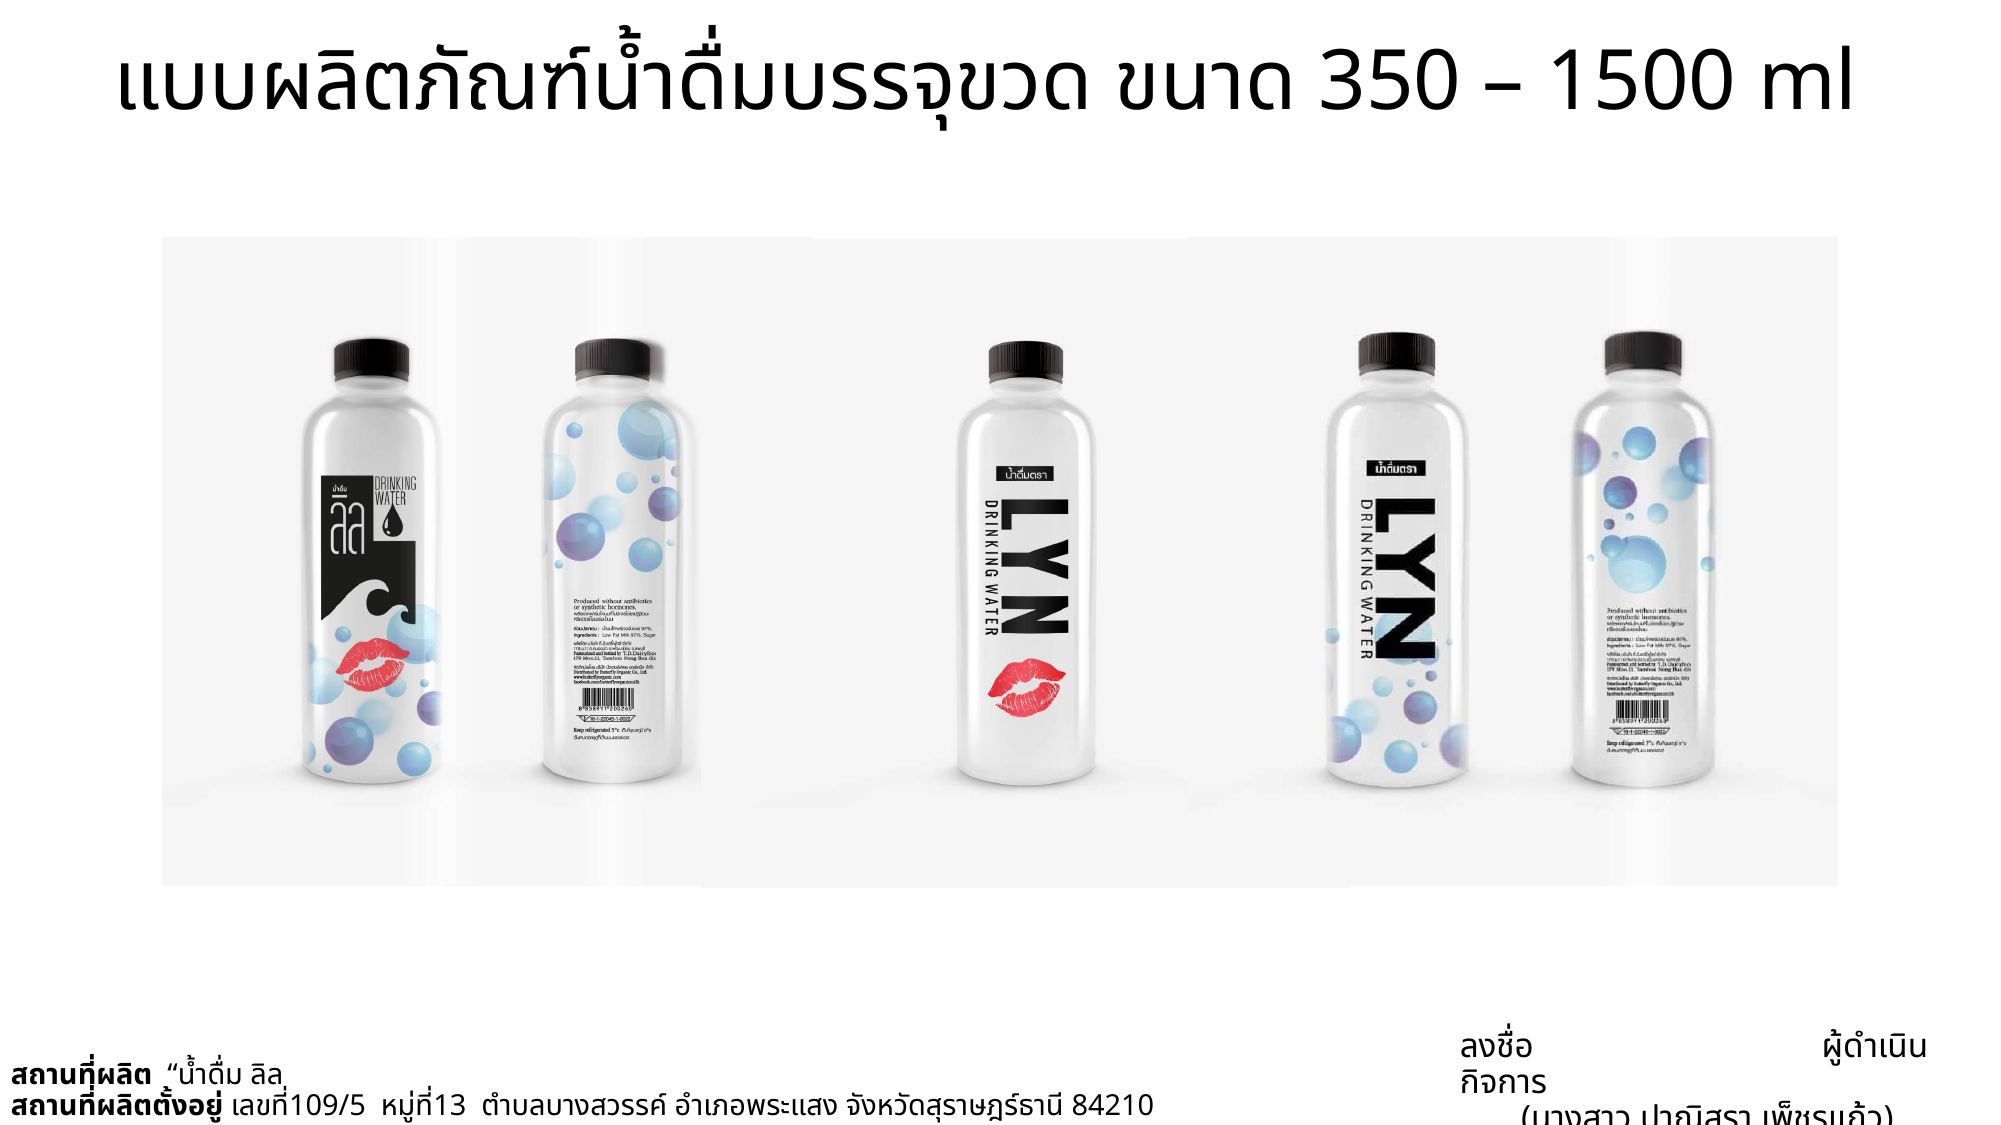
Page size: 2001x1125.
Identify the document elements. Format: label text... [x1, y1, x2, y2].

text_box แบบผลิตภัณฑ์น้ำดื่มบรรจุขวด ขนาด 350 – 1500 ml [0, 18, 1997, 135]
text_box สถานที่ผลิต “น้ำดื่ม ลิล สถานที่ผลิตตั้งอยู่ เลขที่109/5 หมู่ที่13 ตำบลบางสวรรค์ อำเภอพระแสง จังหวัดสุราษฎร์ธานี 84210 [0, 1045, 1178, 1125]
text_box ลงชื่อ ผู้ดำเนินกิจการ (นางสาว ปาณิสรา เพ็ชรแก้ว) [1444, 1036, 2000, 1125]
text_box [161, 237, 1839, 888]
